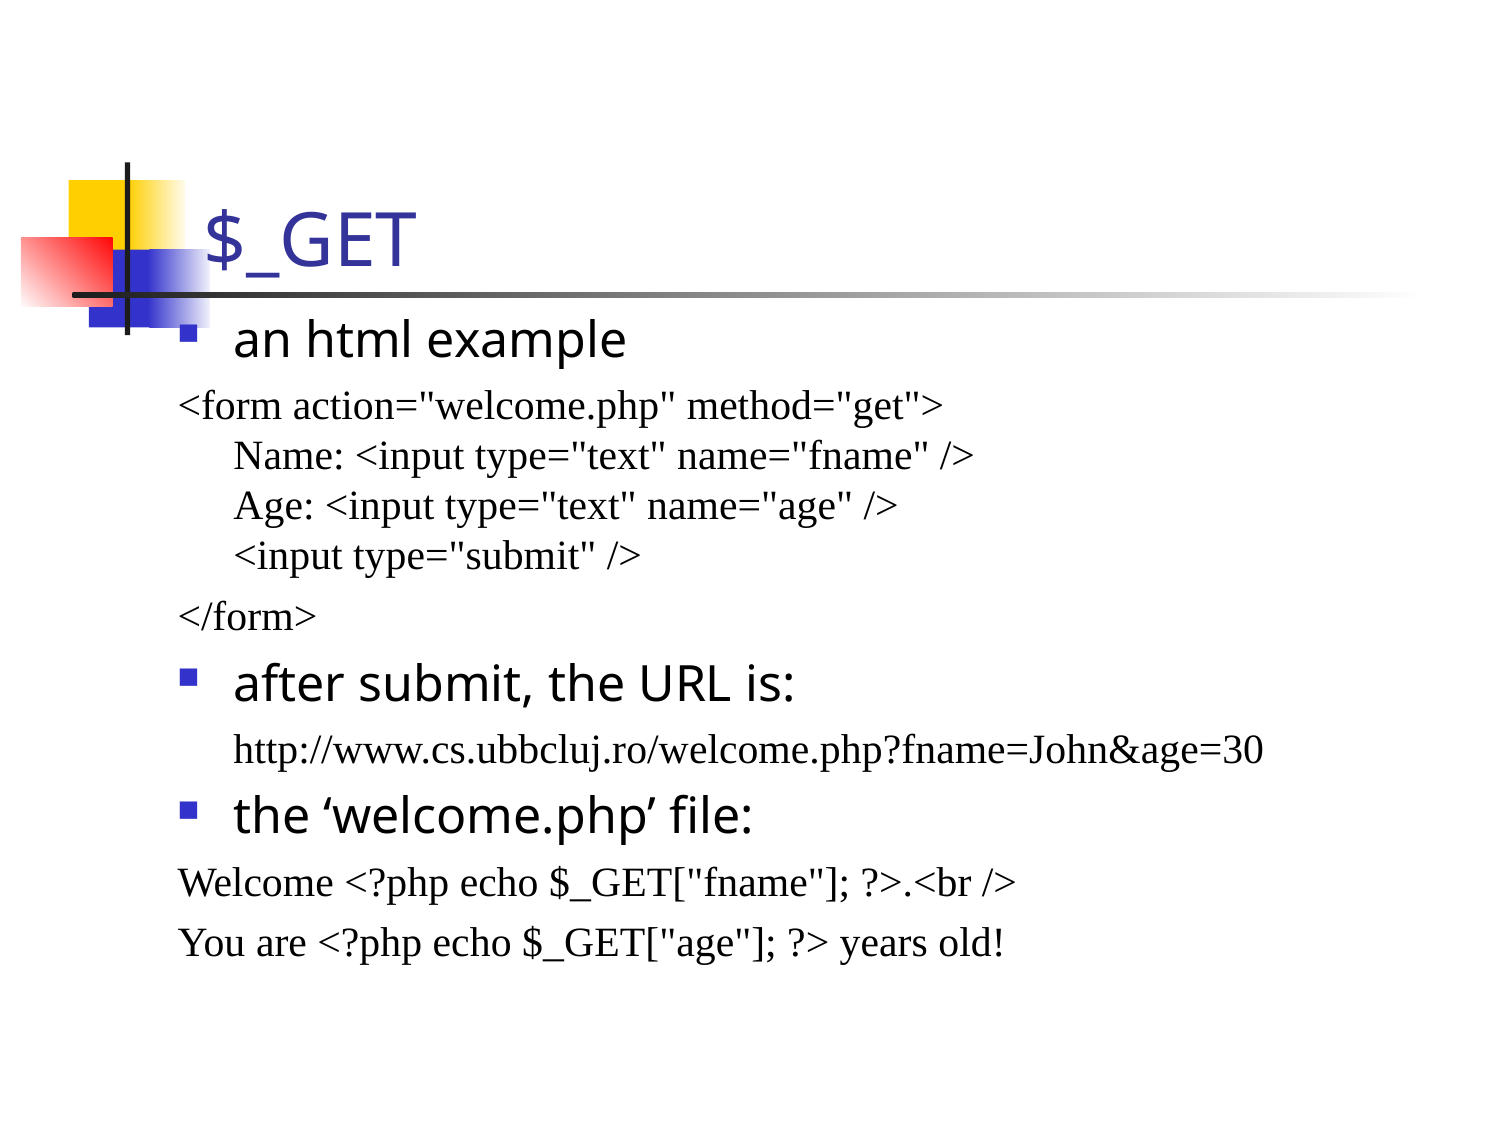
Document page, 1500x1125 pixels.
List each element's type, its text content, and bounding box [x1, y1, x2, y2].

list an html example <form action="welcome.php" method="get"> Name: <input type="text" name="fname" /> Age: <input type="text" name="age" /> <input type="submit" /> </form> after submit, the URL is: http://www.cs.ubbcluj.ro/welcome.php?fname=John&age=30 the ‘welcome.php’ file: Welcome <?php echo $_GET["fname"]; ?>.<br /> You are <?php echo $_GET["age"]; ?> years old! [162, 299, 1500, 1125]
title $_GET [188, 101, 1468, 289]
